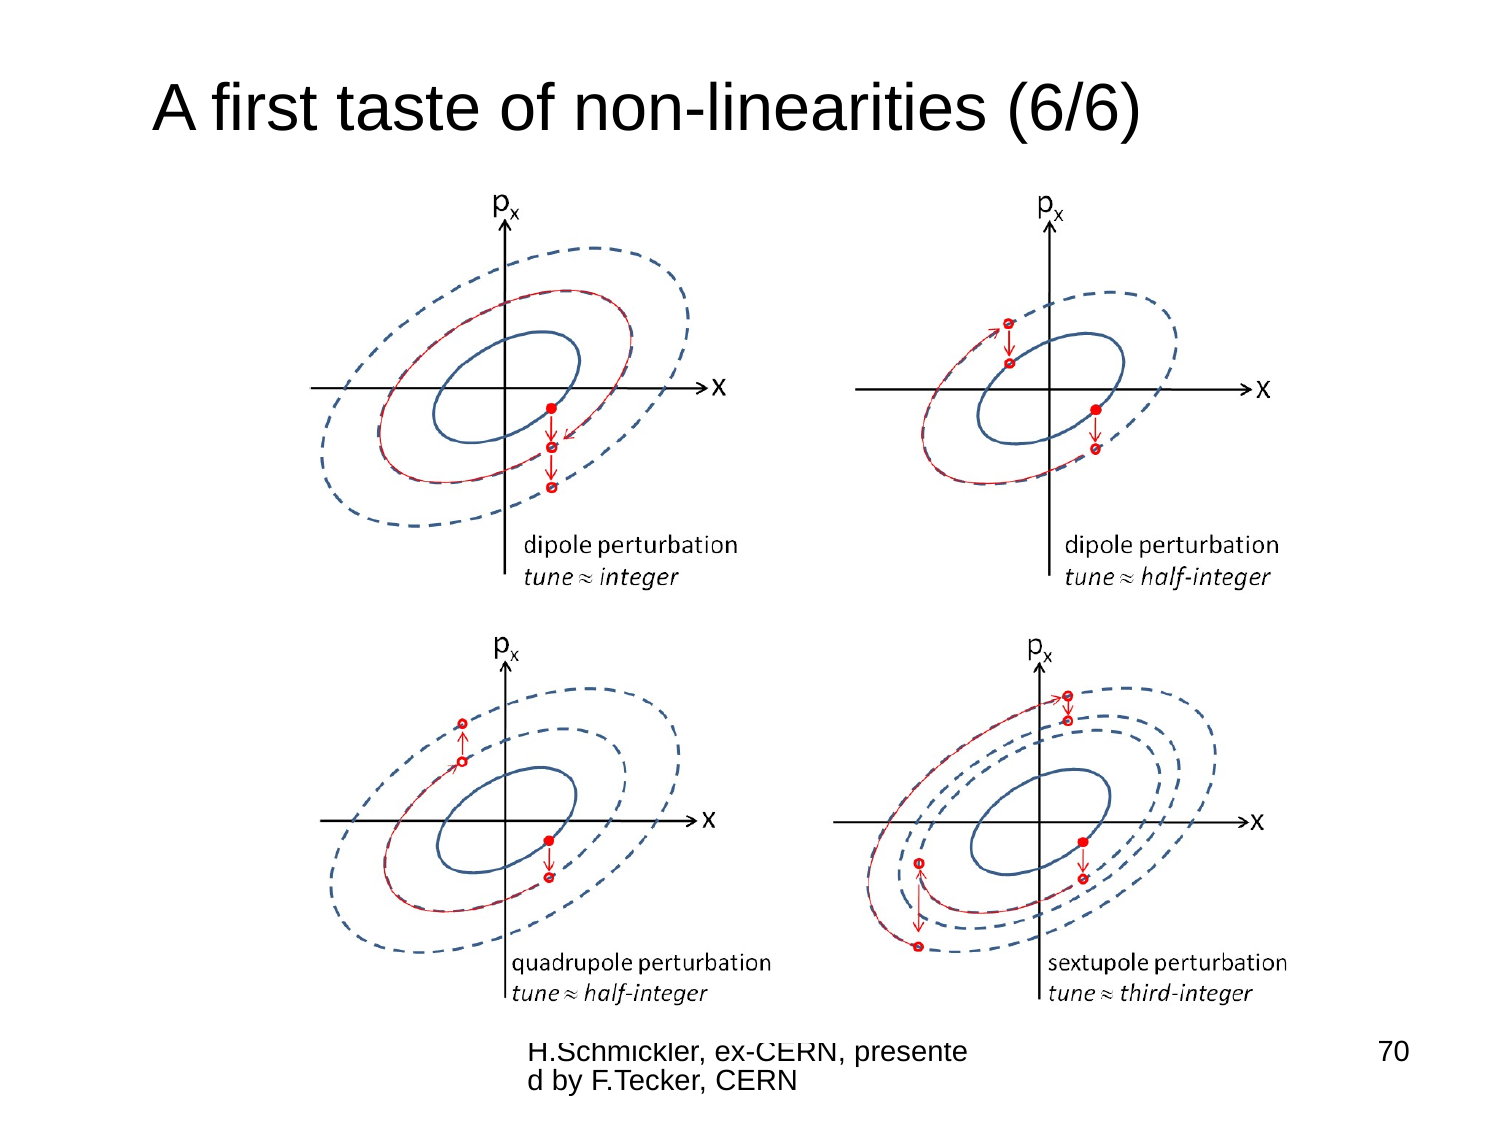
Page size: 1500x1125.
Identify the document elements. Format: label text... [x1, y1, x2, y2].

footer H.Schmickler, ex-CERN, presented by F.Tecker, CERN [512, 1052, 988, 1103]
slide_number 70 [1074, 1024, 1426, 1103]
picture [233, 154, 1347, 1043]
text_box A first taste of non-linearities (6/6) [137, 56, 1308, 152]
